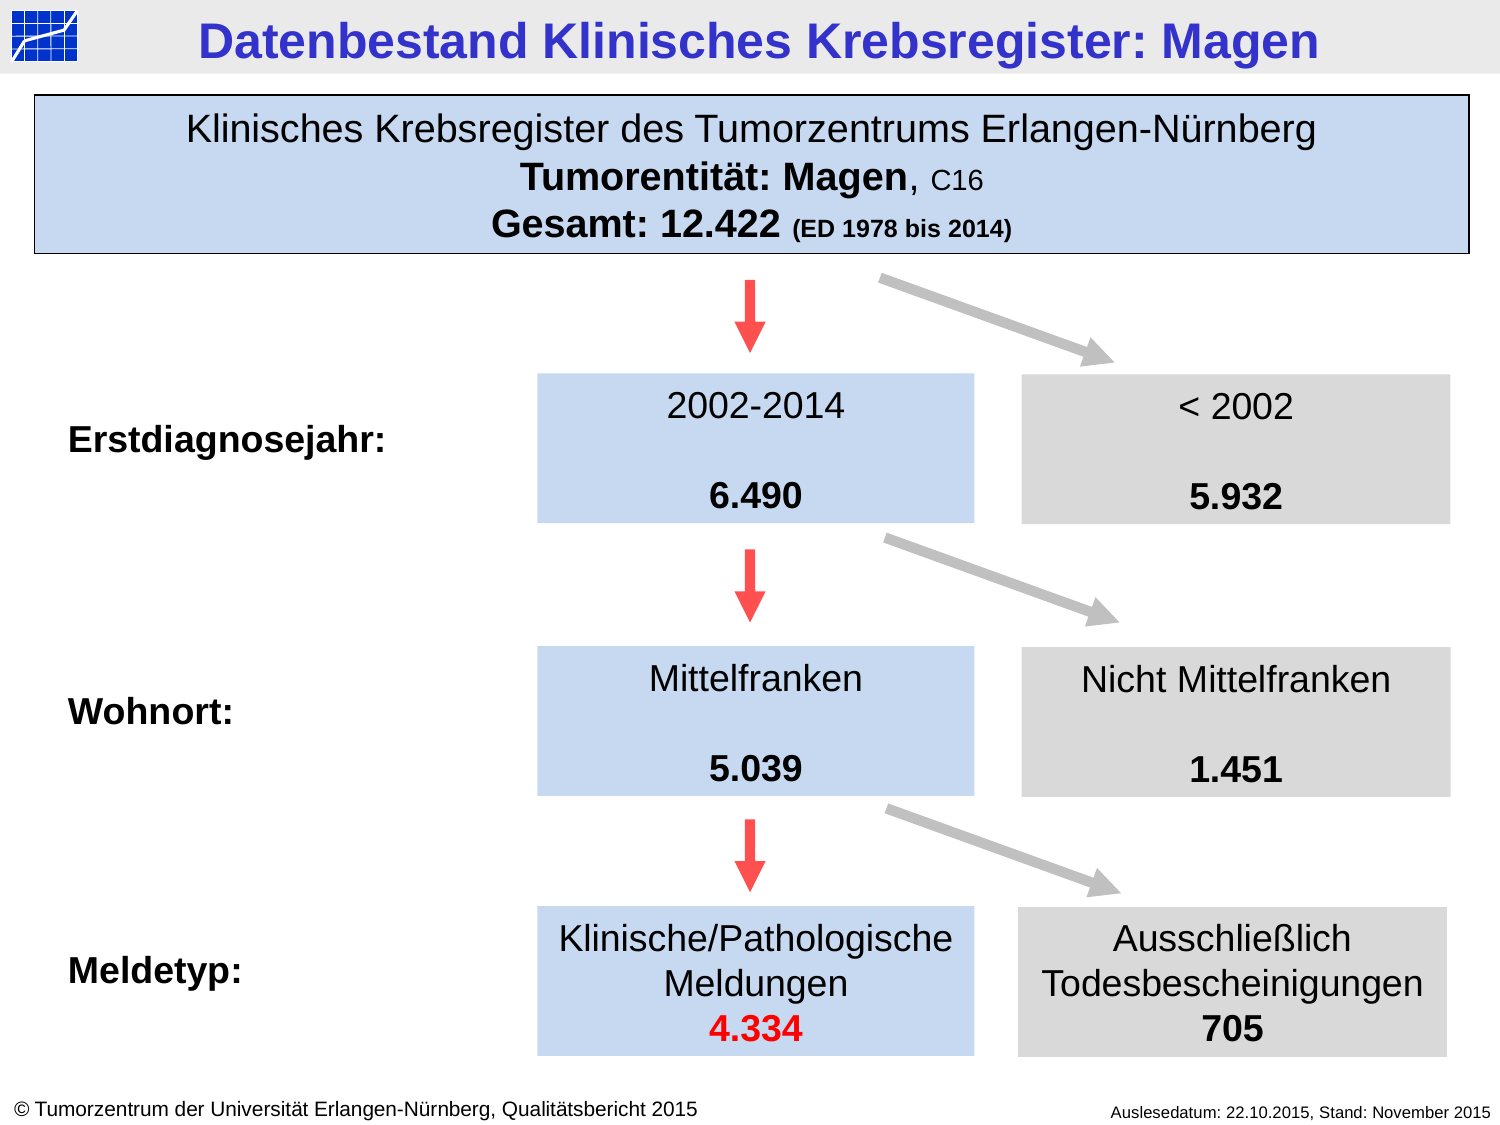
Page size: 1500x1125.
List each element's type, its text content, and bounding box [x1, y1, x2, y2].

text_box [743, 279, 757, 353]
text_box Klinische/Pathologische Meldungen 4.334 [537, 906, 975, 1056]
text_box [879, 277, 1115, 365]
text_box Datenbestand Klinisches Krebsregister: Magen [92, 2, 1500, 75]
text_box Meldetyp: [53, 939, 467, 999]
text_box < 2002 5.932 [1021, 374, 1451, 525]
text_box Erstdiagnosejahr: [53, 407, 467, 468]
text_box Wohnort: [53, 679, 467, 739]
text_box [886, 808, 1122, 895]
text_box [884, 537, 1120, 625]
text_box [743, 549, 757, 623]
text_box 2002-2014 6.490 [537, 373, 975, 524]
text_box Mittelfranken 5.039 [537, 646, 975, 796]
text_box Auslesedatum: 22.10.2015, Stand: November 2015 [998, 1094, 1500, 1125]
text_box © Tumorzentrum der Universität Erlangen-Nürnberg, Qualitätsbericht 2015 [0, 1088, 786, 1125]
text_box [743, 819, 757, 893]
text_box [0, 0, 90, 75]
text_box Klinisches Krebsregister des Tumorzentrums Erlangen-Nürnberg Tumorentität: Magen, C16 Gesamt: 12.422 (ED 1978 bis 2014) [34, 95, 1470, 254]
text_box Nicht Mittelfranken 1.451 [1021, 647, 1451, 797]
text_box Ausschließlich Todesbescheinigungen 705 [1018, 907, 1447, 1057]
